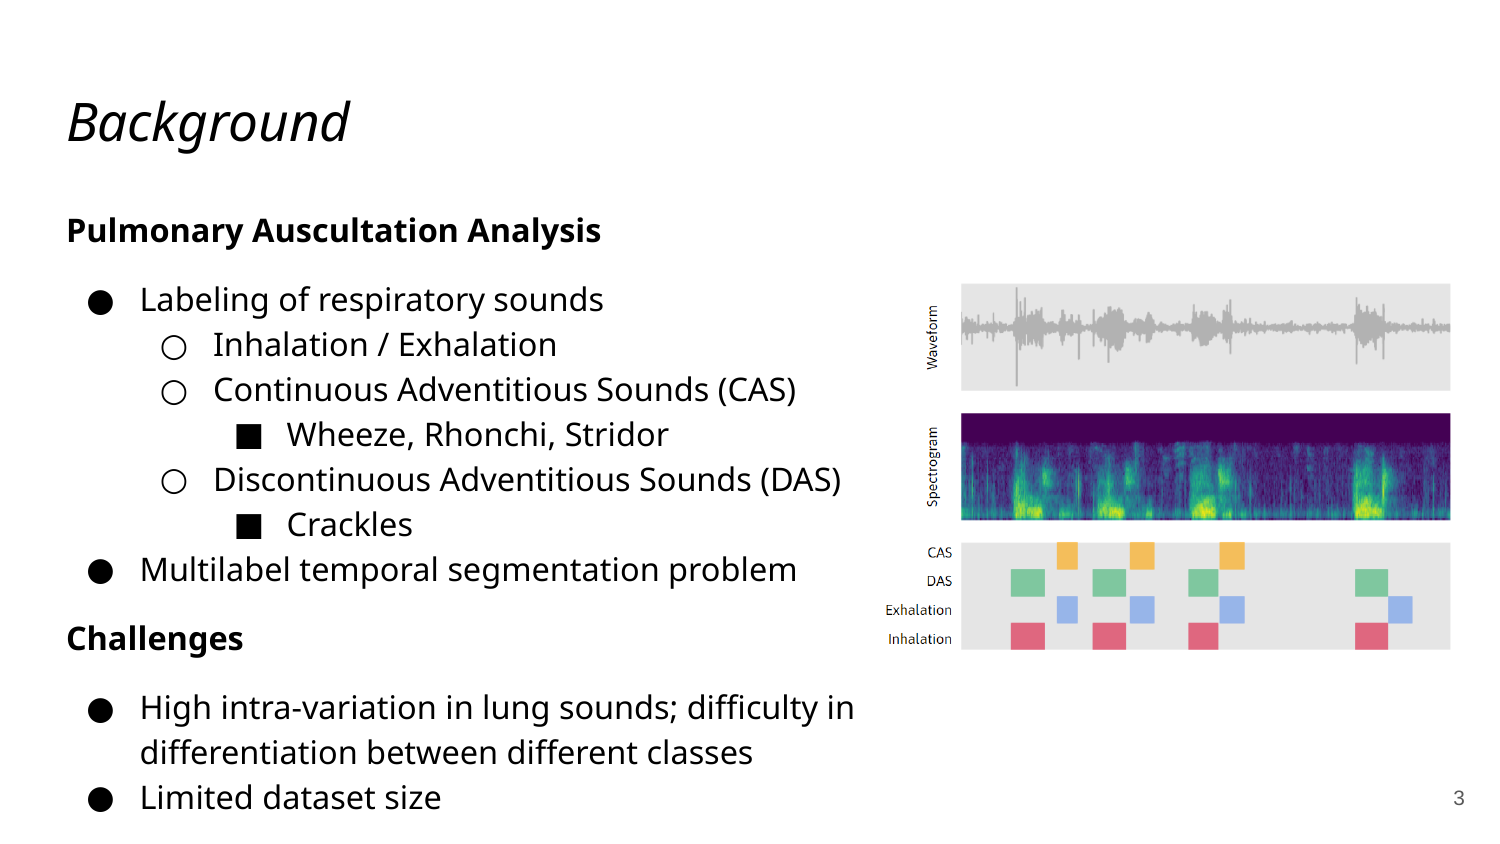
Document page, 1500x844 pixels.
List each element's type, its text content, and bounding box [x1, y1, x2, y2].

picture [877, 280, 1453, 652]
slide_number 3 [1389, 764, 1480, 830]
title Background [51, 72, 1449, 167]
list Pulmonary Auscultation Analysis Labeling of respiratory sounds Inhalation / Exhalation Continuous Adventitious Sounds (CAS) Wheeze, Rhonchi, Stridor Discontinuous Adventitious Sounds (DAS) Crackles Multilabel temporal segmentation problem Challenges High intra-variation in lung sounds; difficulty in differentiation between different classes Limited dataset size [51, 189, 879, 836]
